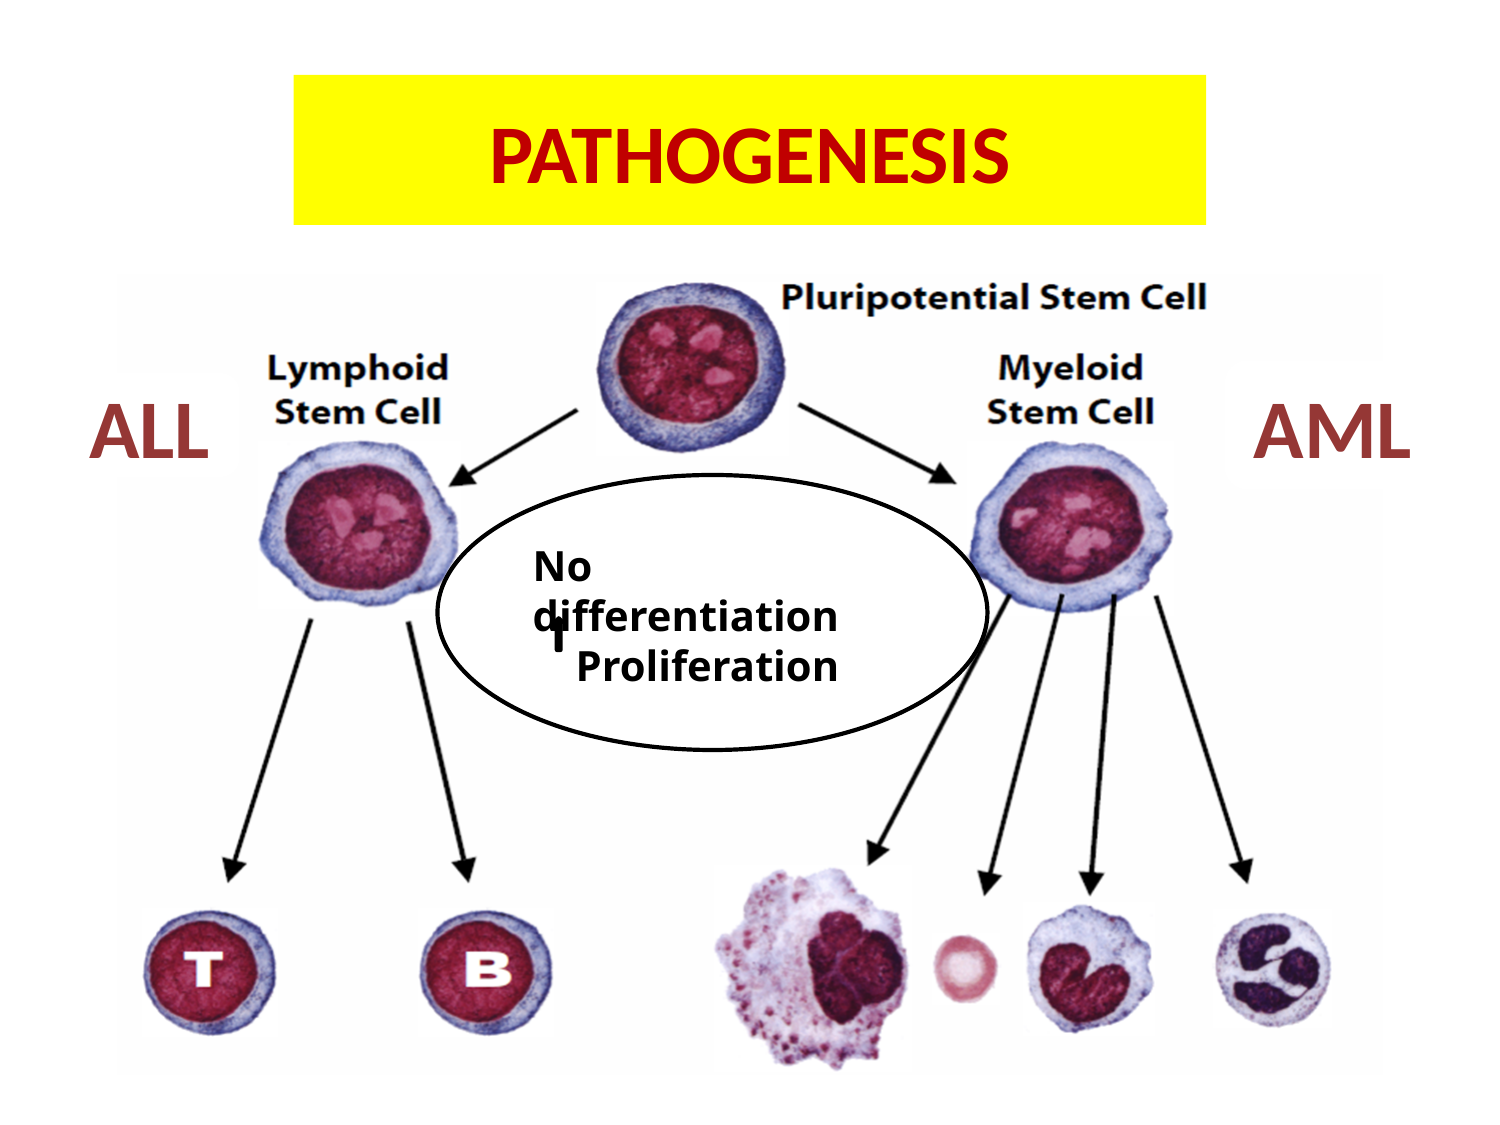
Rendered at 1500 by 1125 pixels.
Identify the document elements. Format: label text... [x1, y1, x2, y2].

text_box AML [1387, 360, 1442, 490]
picture [117, 274, 1383, 1076]
text_box ALL [60, 372, 112, 478]
text_box PATHOGENESIS [292, 73, 1208, 227]
